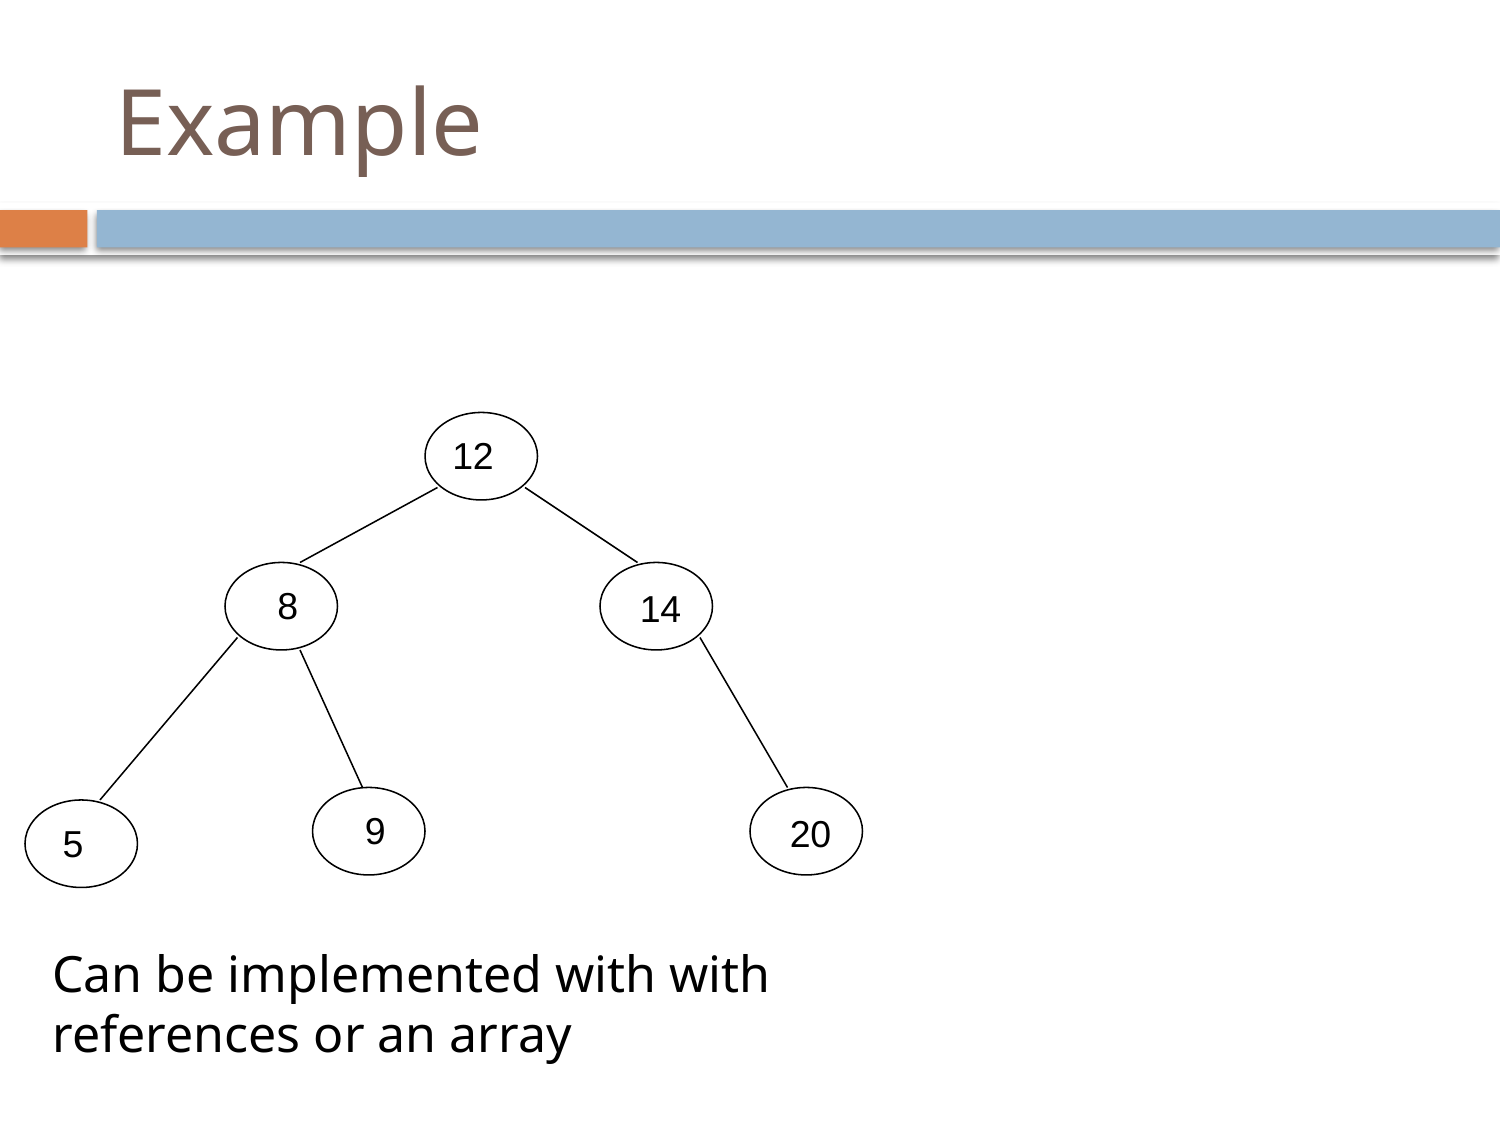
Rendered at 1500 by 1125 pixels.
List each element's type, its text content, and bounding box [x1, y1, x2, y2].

text_box 12 [525, 463, 538, 485]
text_box Can be implemented with with references or an array [37, 935, 891, 1070]
text_box 9 [409, 799, 450, 860]
text_box [425, 412, 538, 500]
text_box [225, 562, 338, 650]
text_box [24, 799, 138, 888]
title Example [100, 37, 1438, 200]
text_box [750, 787, 863, 875]
text_box 5 [125, 850, 138, 873]
text_box 12 [521, 424, 538, 450]
text_box [312, 787, 426, 875]
text_box 20 [848, 802, 875, 862]
text_box 14 [624, 577, 725, 637]
text_box 8 [321, 574, 363, 635]
text_box [600, 562, 699, 650]
text_box 5 [122, 812, 138, 838]
